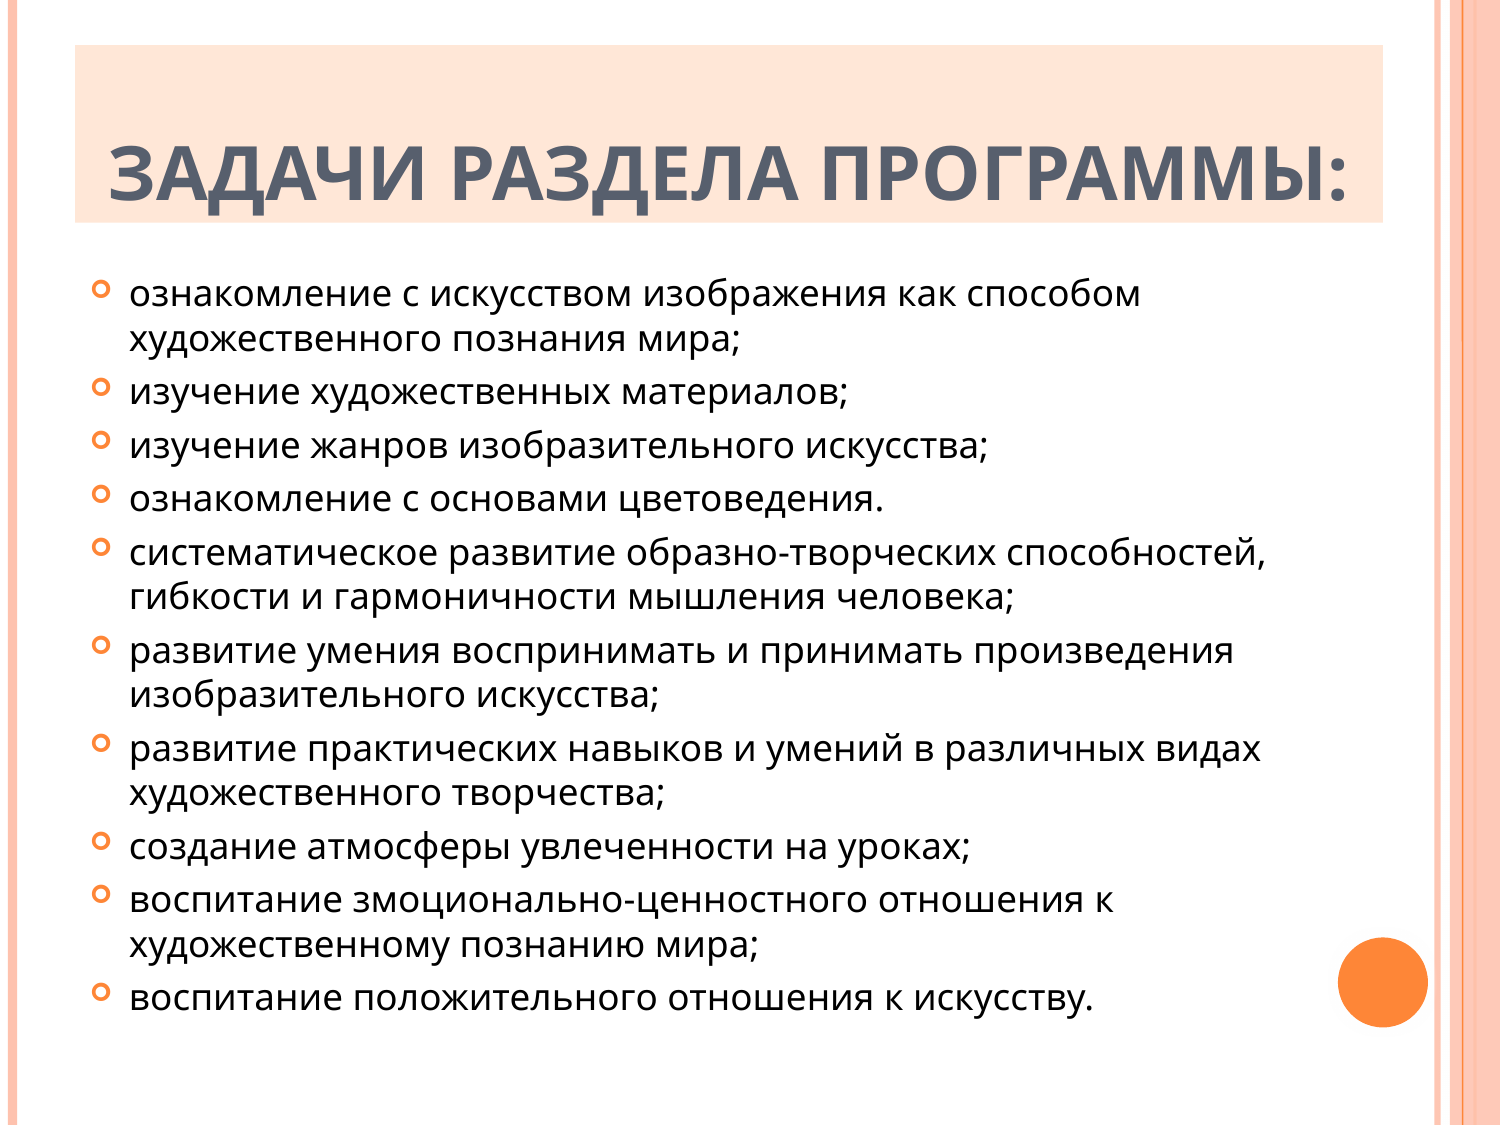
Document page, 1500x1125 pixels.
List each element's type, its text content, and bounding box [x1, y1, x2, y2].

list ознакомление с искусством изображения как способом художественного познания мира; изучение художественных материалов; изучение жанров изобразительного искусства; ознакомление с основами цветоведения. систематическое развитие образно-творческих способностей, гибкости и гармоничности мышления человека; развитие умения воспринимать и принимать произведения изобразительного искусства; развитие практических навыков и умений в различных видах художественного творчества; создание атмосферы увлеченности на уроках; воспитание змоционально-ценностного отношения к художественному познанию мира; воспитание положительного отношения к искусству. [75, 262, 1300, 1062]
title Задачи раздела программы: [75, 45, 1383, 223]
